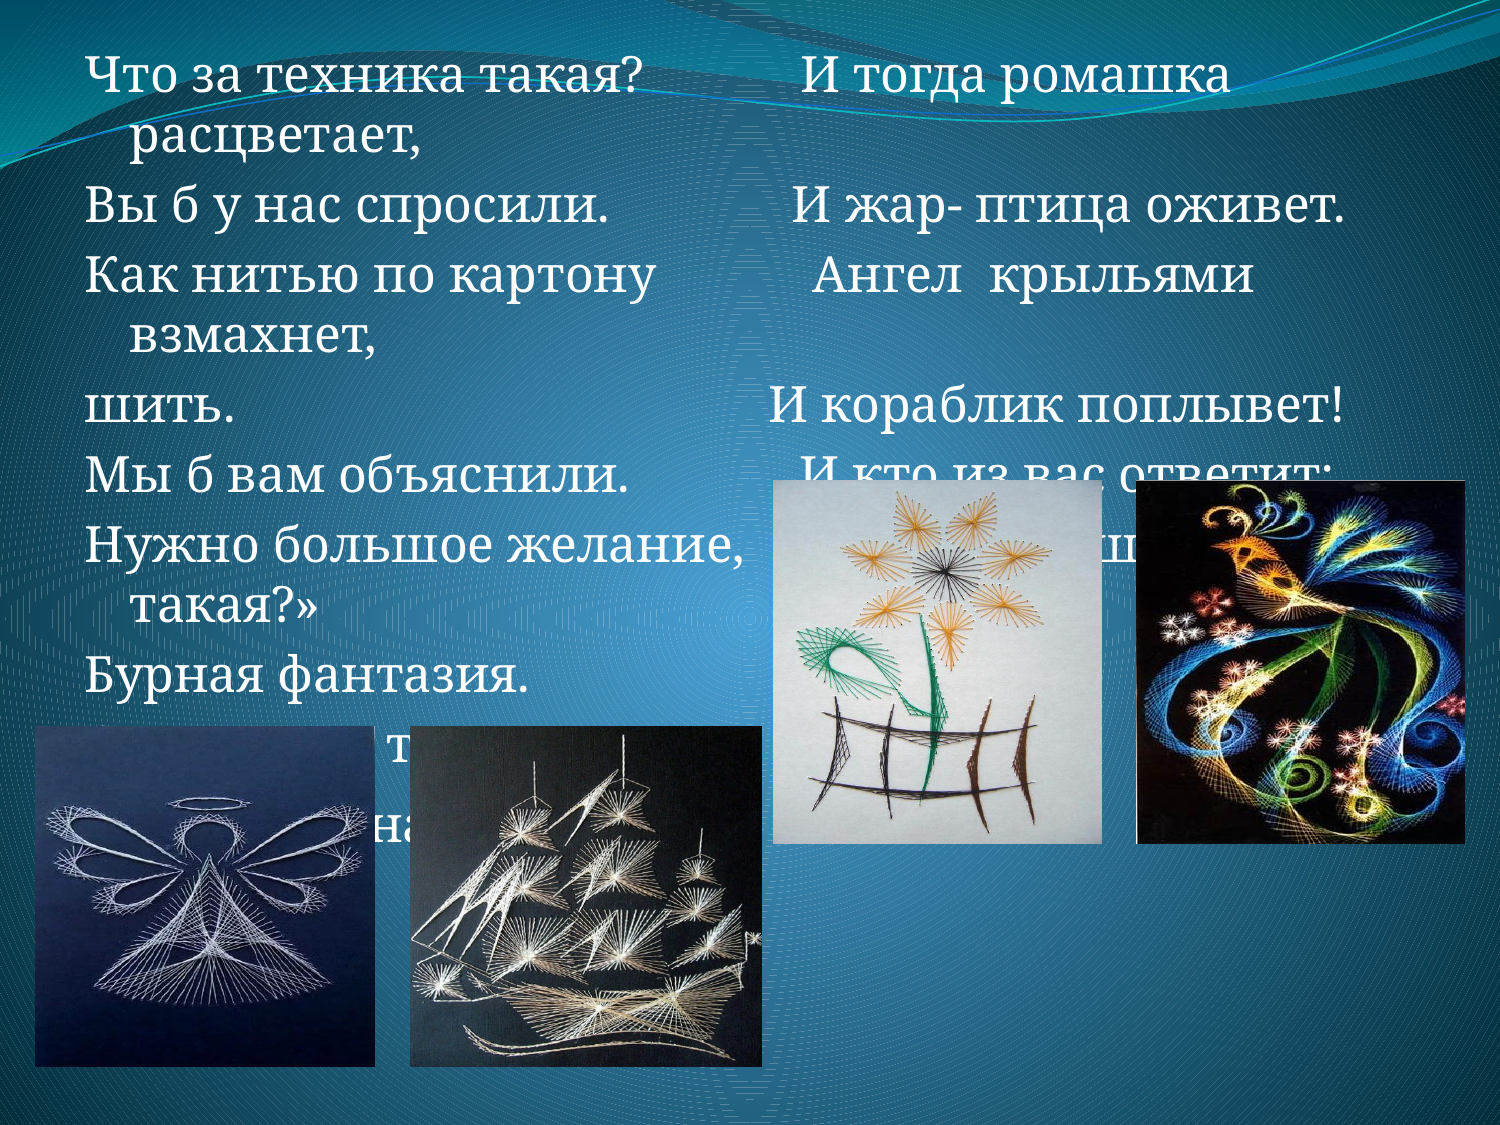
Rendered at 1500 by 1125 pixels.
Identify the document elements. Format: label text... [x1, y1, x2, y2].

picture [34, 726, 376, 1067]
picture [409, 726, 762, 1067]
picture [773, 480, 1102, 844]
picture [1136, 480, 1465, 844]
list Что за техника такая? И тогда ромашка расцветает, Вы б у нас спросили. И жар- птица оживет. Как нитью по картону Ангел крыльями взмахнет, шить. И кораблик поплывет! Мы б вам объяснили. И кто из вас ответит: Нужно большое желание, «Что за вышивка такая?» Бурная фантазия. Старание и терпение И хорошее настроение! [70, 35, 1425, 1043]
